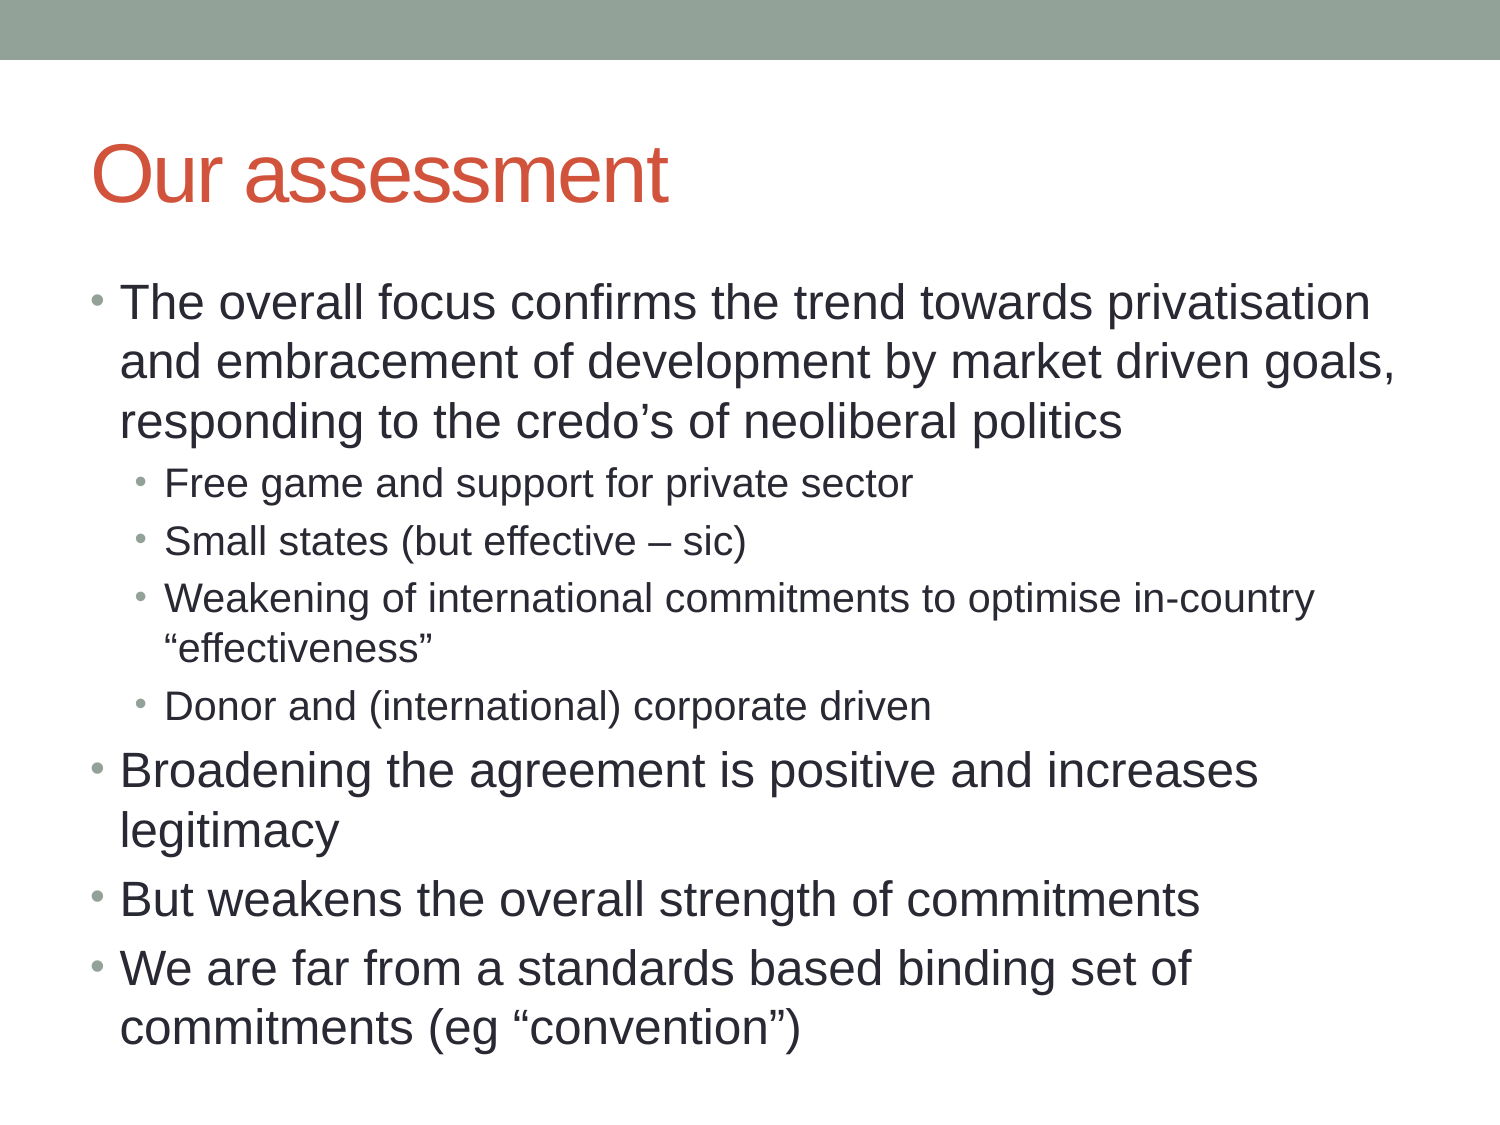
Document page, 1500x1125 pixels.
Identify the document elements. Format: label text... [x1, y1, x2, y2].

title Our assessment [75, 87, 1425, 250]
list The overall focus confirms the trend towards privatisation and embracement of development by market driven goals, responding to the credo’s of neoliberal politics Free game and support for private sector Small states (but effective – sic) Weakening of international commitments to optimise in-country “effectiveness” Donor and (international) corporate driven Broadening the agreement is positive and increases legitimacy But weakens the overall strength of commitments We are far from a standards based binding set of commitments (eg “convention”) [75, 262, 1425, 1063]
